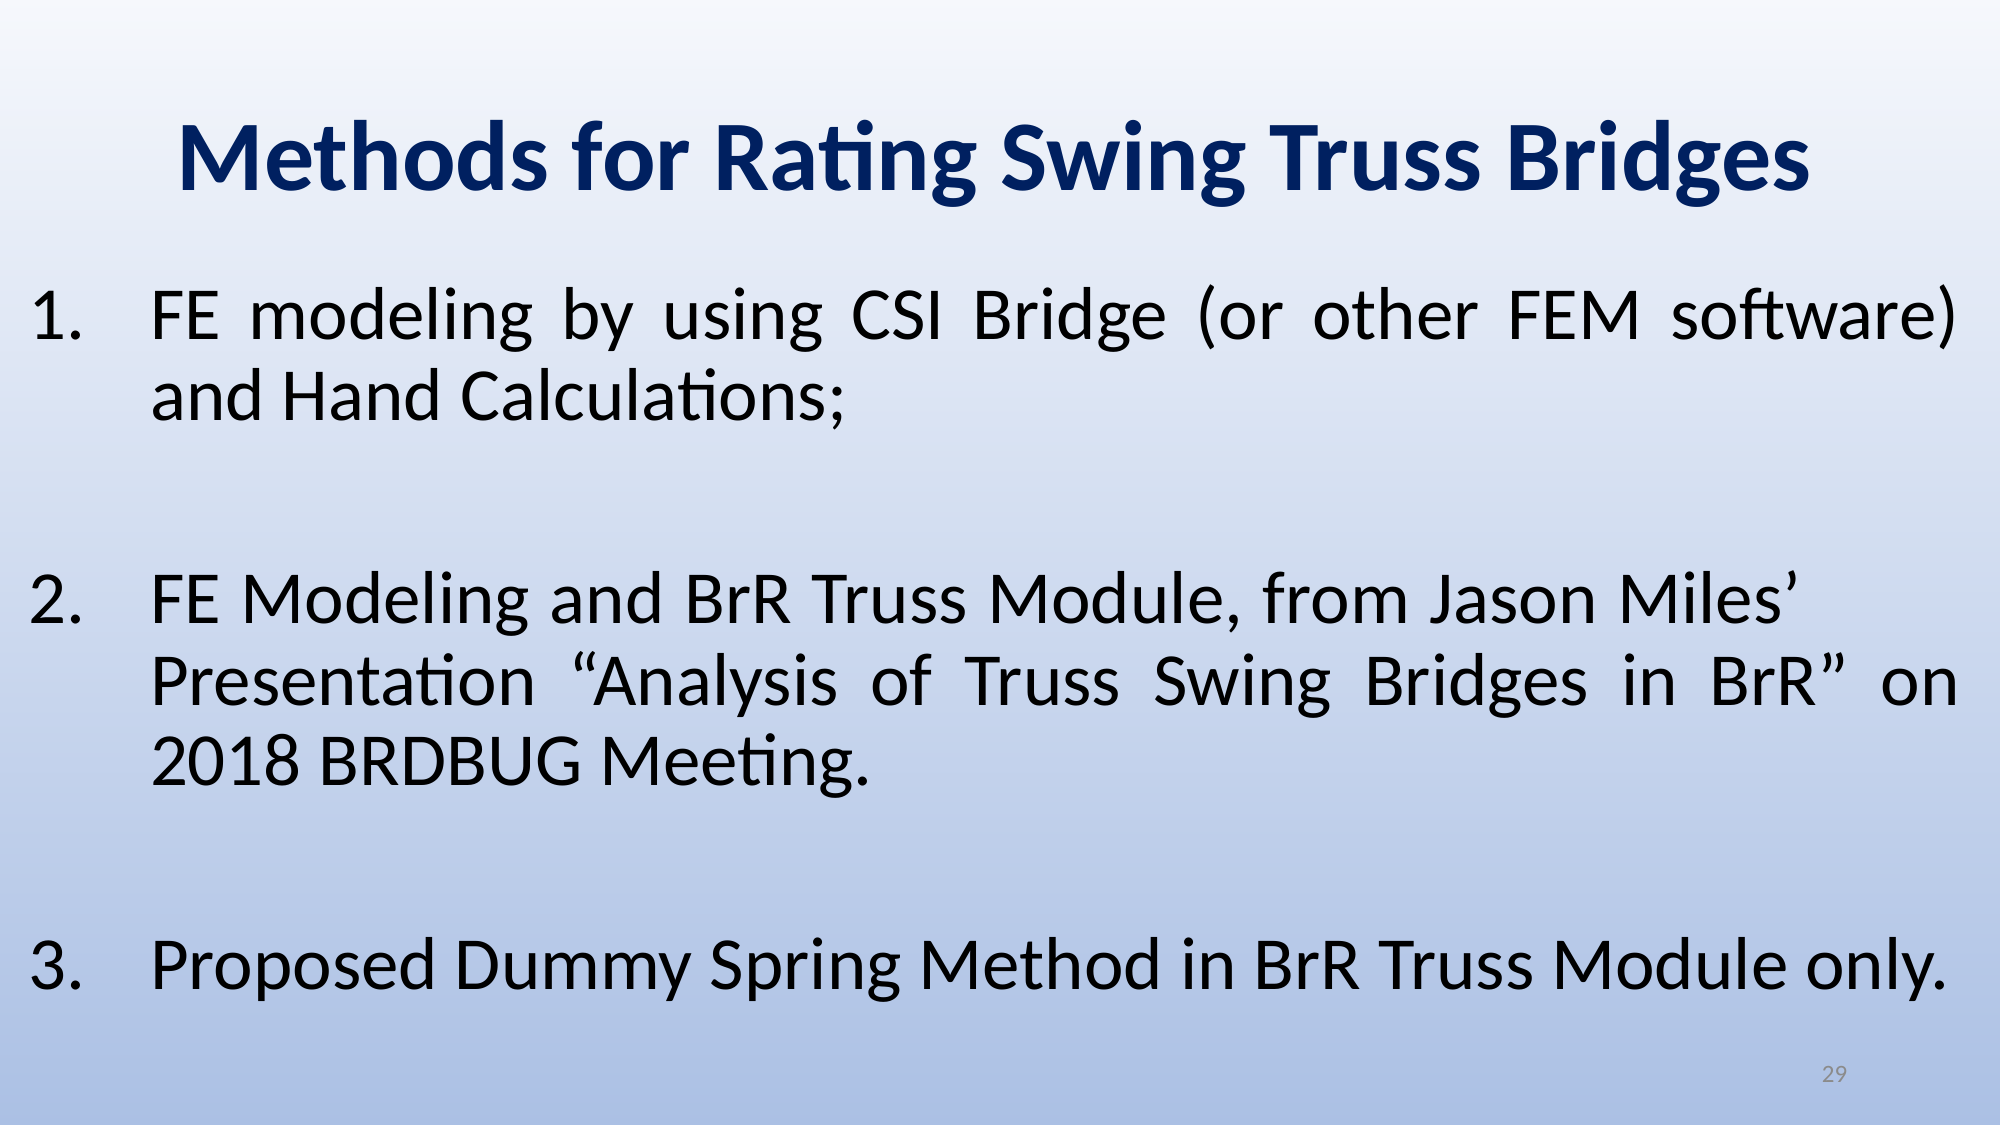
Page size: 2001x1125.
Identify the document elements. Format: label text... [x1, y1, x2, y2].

title Methods for Rating Swing Truss Bridges [0, 49, 1995, 268]
list FE modeling by using CSI Bridge (or other FEM software) and Hand Calculations; FE Modeling and BrR Truss Module, from Jason Miles’ Presentation “Analysis of Truss Swing Bridges in BrR” on 2018 BRDBUG Meeting. Proposed Dummy Spring Method in BrR Truss Module only. [13, 267, 1977, 1048]
slide_number 29 [1412, 1042, 1863, 1103]
